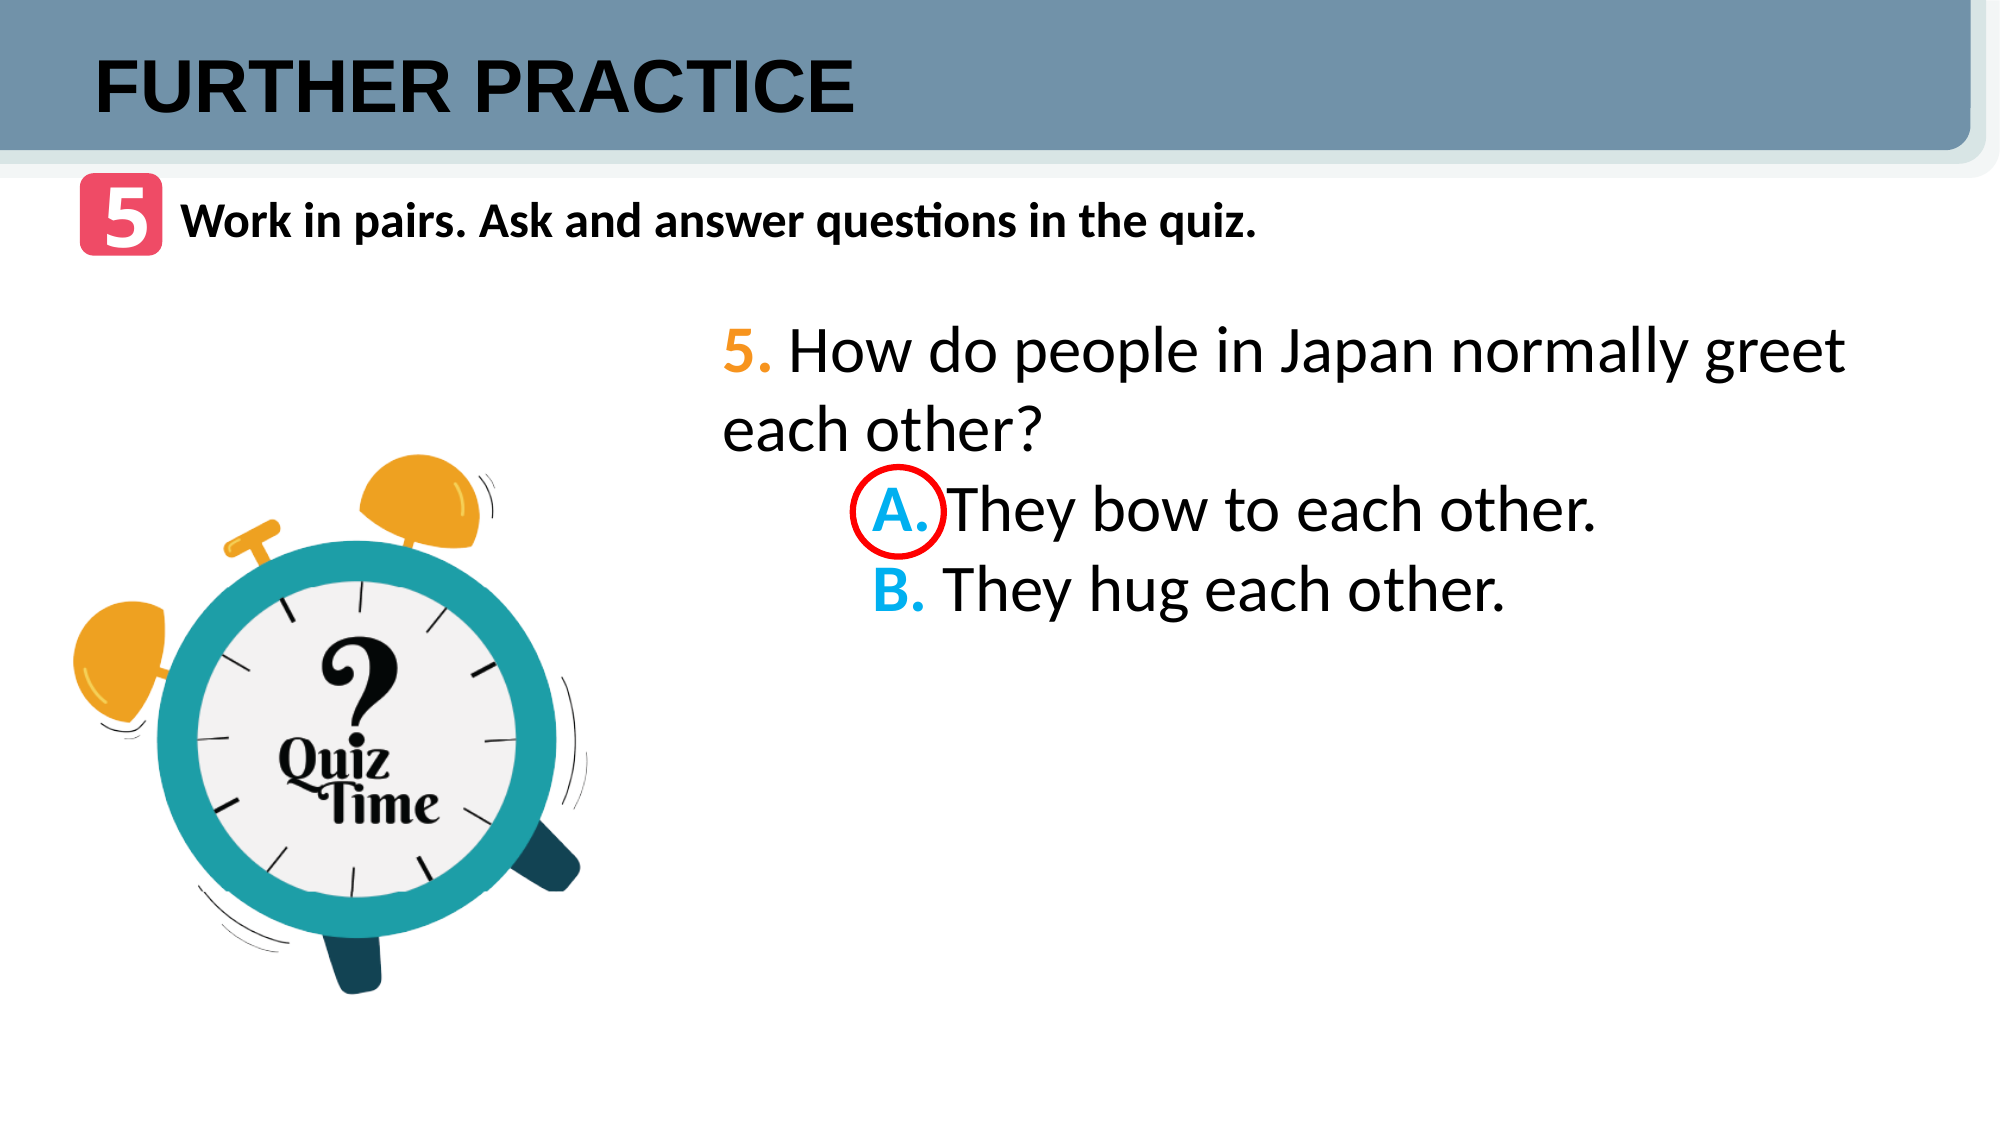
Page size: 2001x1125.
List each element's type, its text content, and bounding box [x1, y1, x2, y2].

text_box [851, 466, 945, 558]
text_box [0, 0, 2000, 178]
text_box Work in pairs. Ask and answer questions in the quiz. [165, 179, 1921, 255]
text_box [154, 178, 164, 256]
picture [53, 435, 662, 1045]
text_box 5. How do people in Japan normally greet each other? A. They bow to each other. B. They hug each other. [707, 297, 1952, 633]
text_box [78, 178, 88, 256]
text_box 5 [88, 178, 154, 272]
